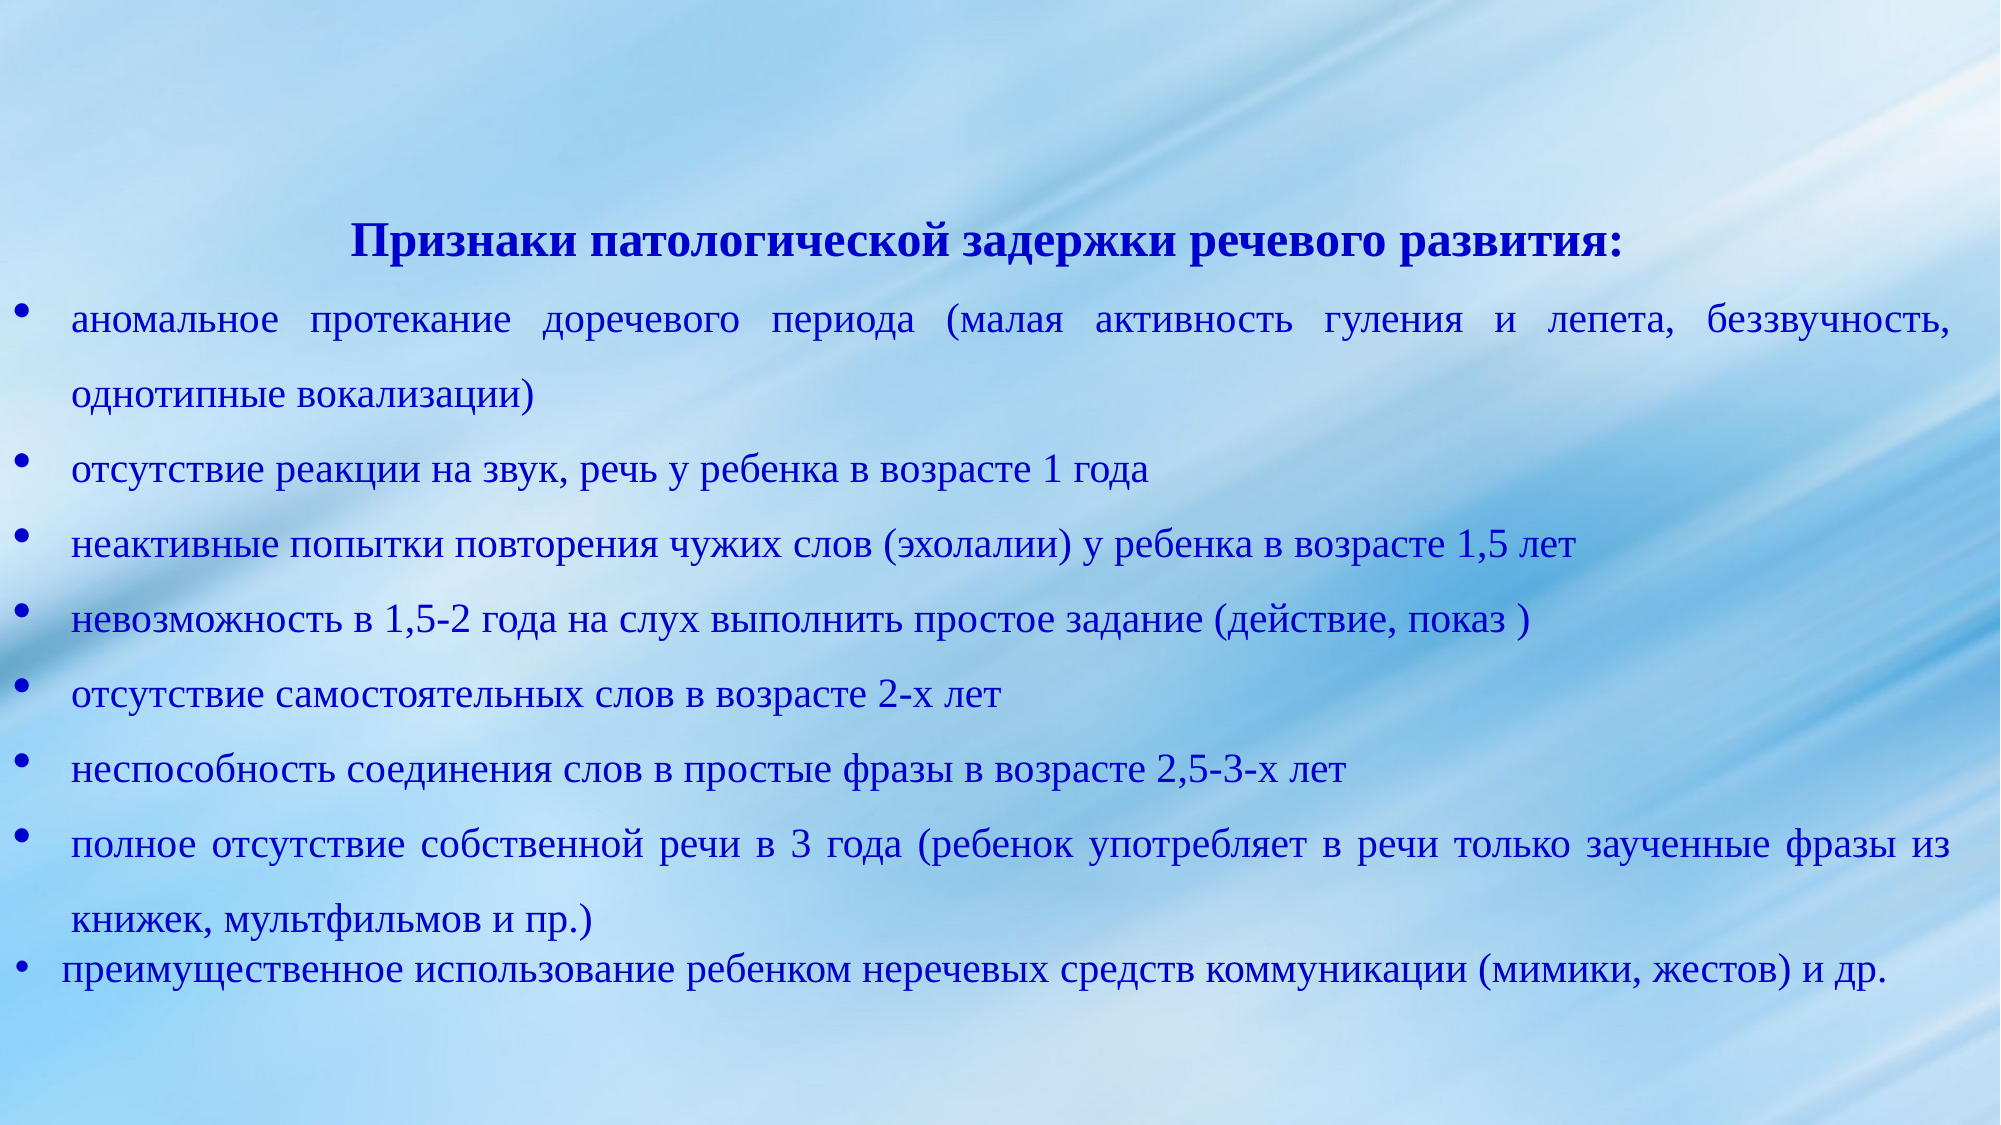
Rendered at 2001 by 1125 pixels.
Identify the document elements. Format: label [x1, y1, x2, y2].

list [0, 0, 2000, 1125]
